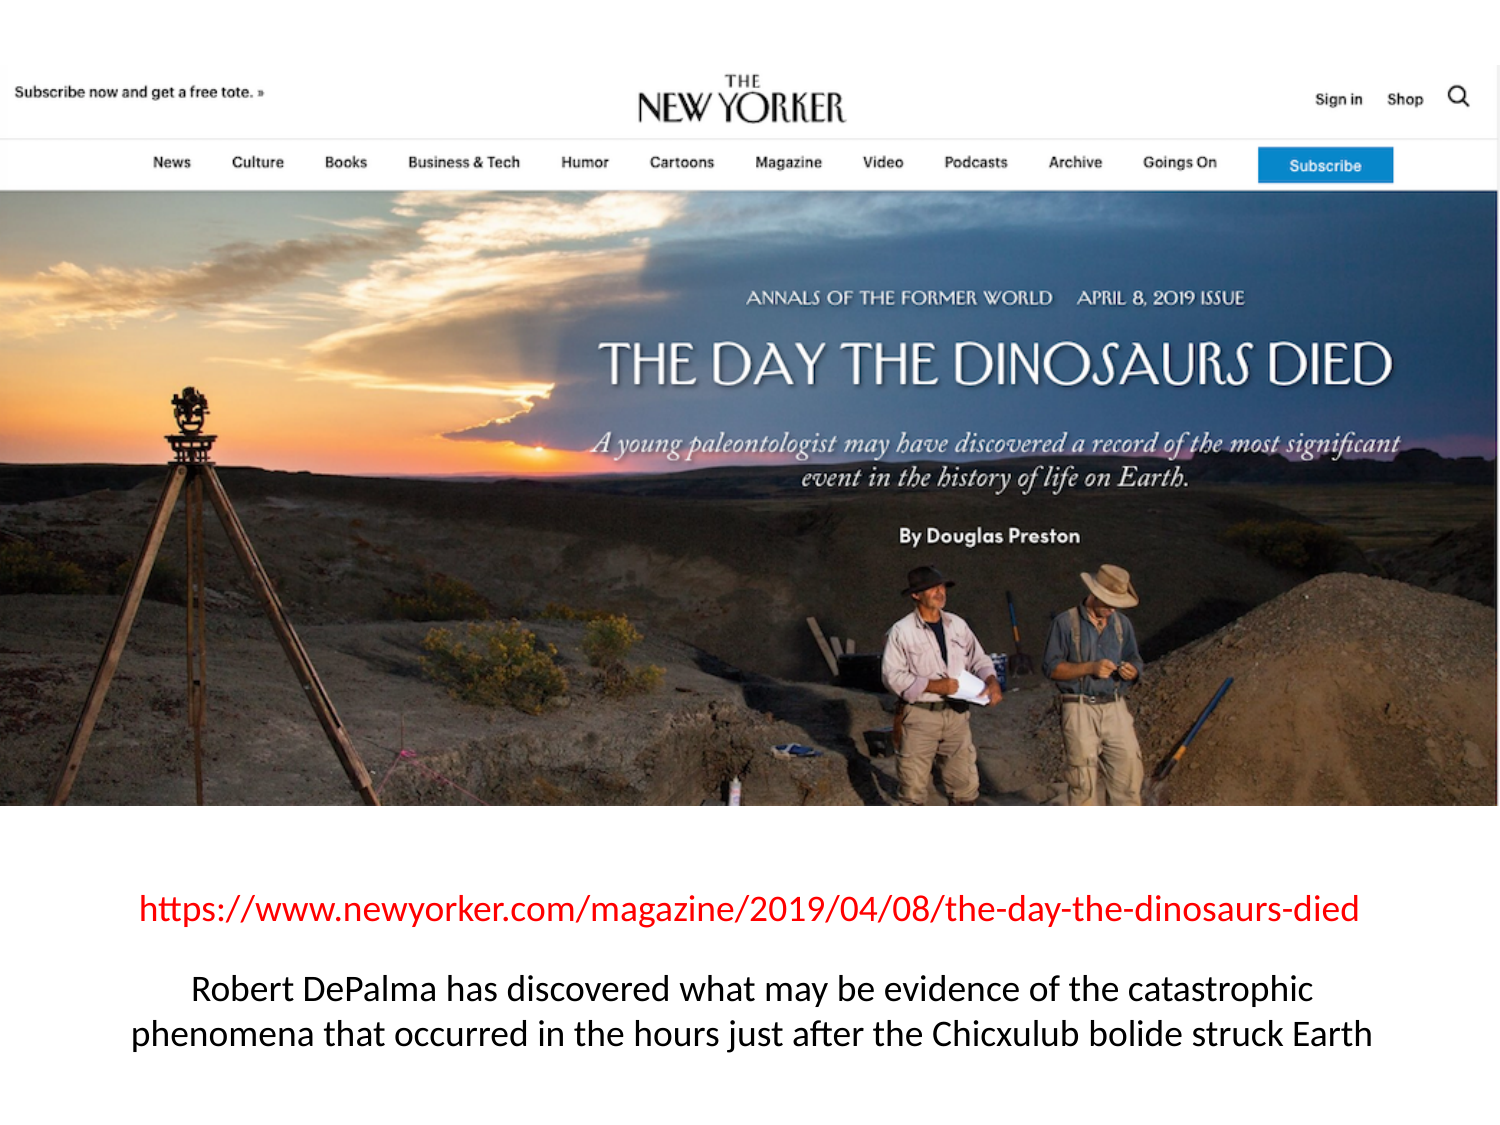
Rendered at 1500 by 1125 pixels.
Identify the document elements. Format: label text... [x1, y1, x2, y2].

text_box Robert DePalma has discovered what may be evidence of the catastrophic phenomena that occurred in the hours just after the Chicxulub bolide struck Earth [106, 956, 1400, 1062]
picture [0, 65, 1500, 807]
text_box https://www.newyorker.com/magazine/2019/04/08/the-day-the-dinosaurs-died [100, 876, 1400, 937]
